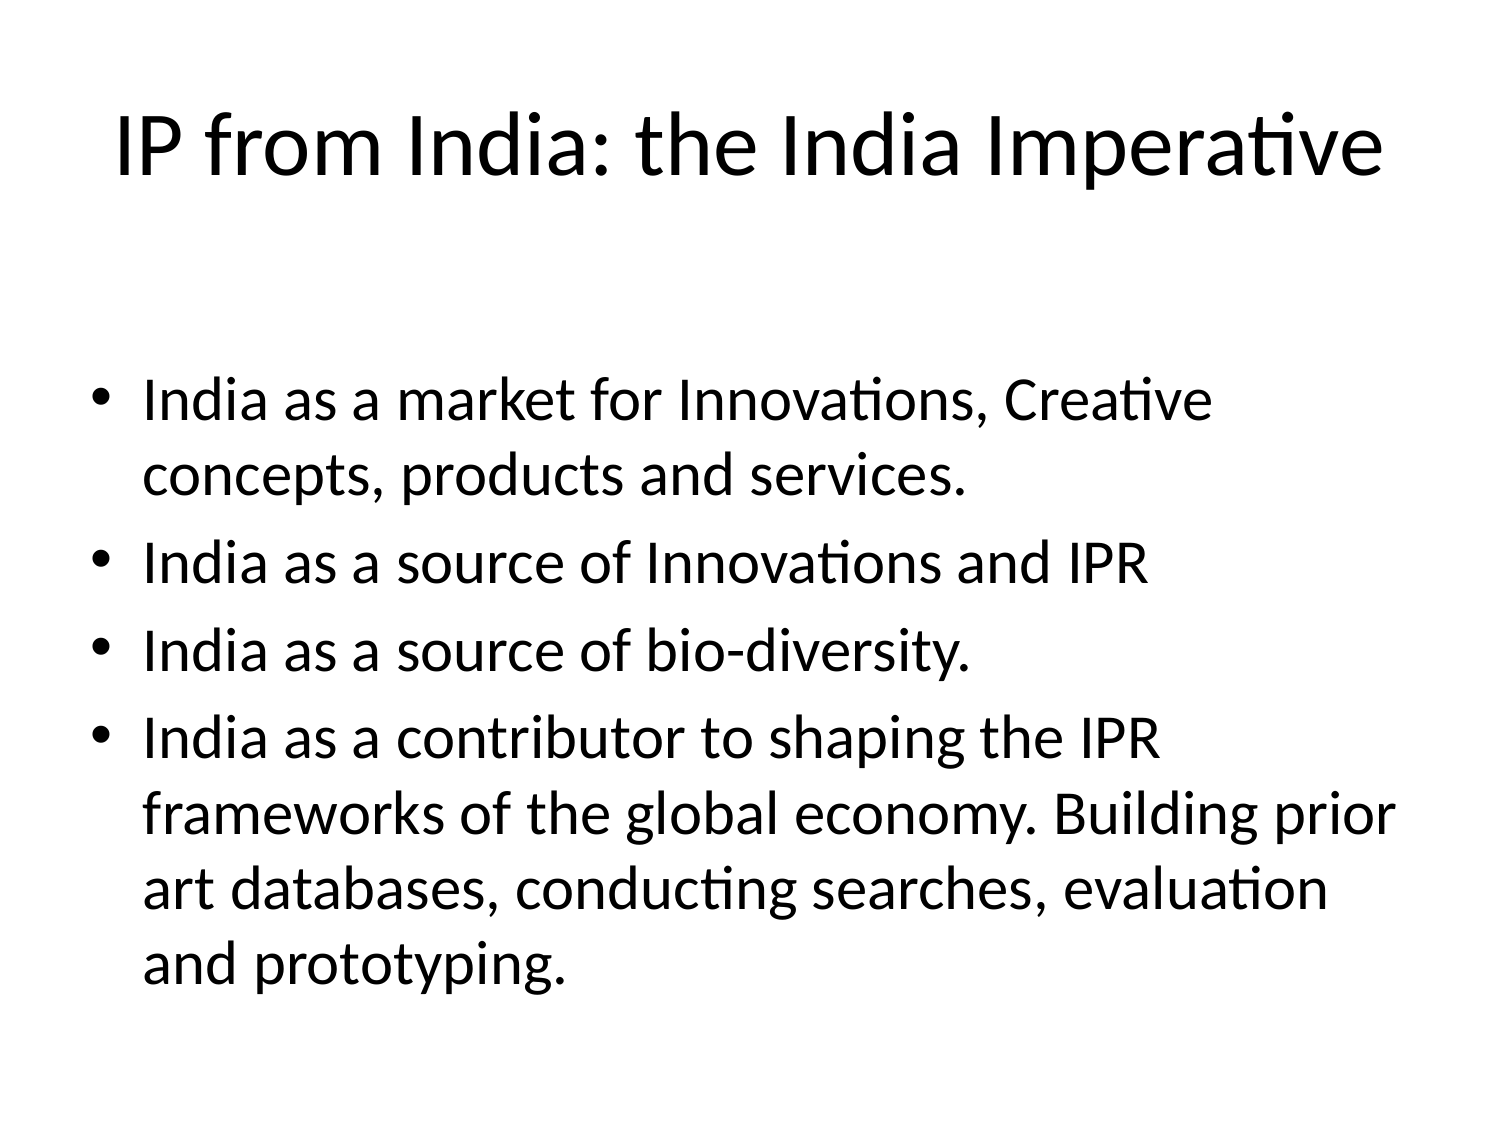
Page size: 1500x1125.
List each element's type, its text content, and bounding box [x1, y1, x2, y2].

title IP from India: the India Imperative [75, 45, 1425, 233]
list India as a market for Innovations, Creative concepts, products and services. India as a source of Innovations and IPR India as a source of bio-diversity. India as a contributor to shaping the IPR frameworks of the global economy. Building prior art databases, conducting searches, evaluation and prototyping. [75, 262, 1425, 1005]
